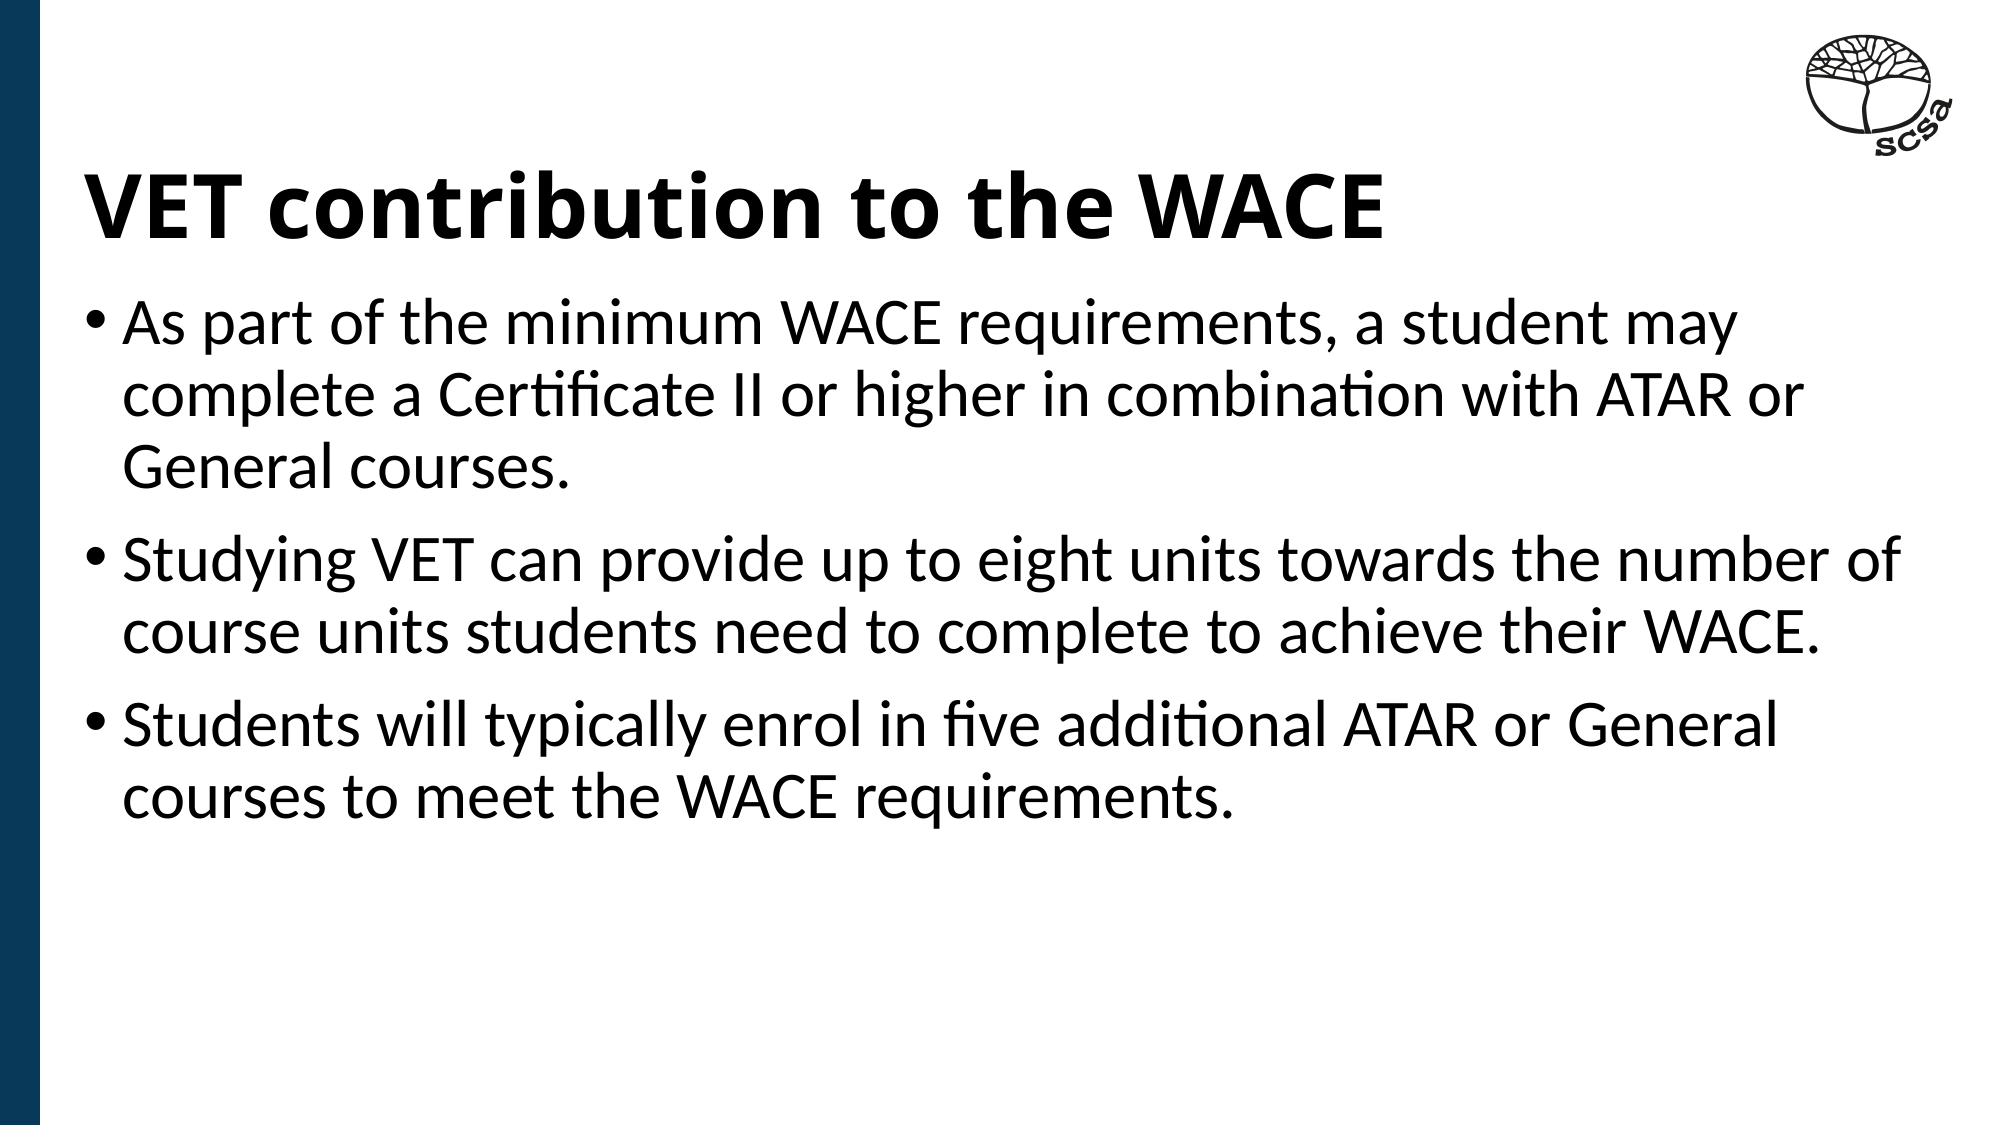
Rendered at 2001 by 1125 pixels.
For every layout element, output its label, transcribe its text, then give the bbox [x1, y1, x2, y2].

title VET contribution to the WACE [69, 163, 1955, 257]
list As part of the minimum WACE requirements, a student may complete a Certificate II or higher in combination with ATAR or General courses. Studying VET can provide up to eight units towards the number of course units students need to complete to achieve their WACE. Students will typically enrol in five additional ATAR or General courses to meet the WACE requirements. [69, 279, 1955, 1086]
picture [1803, 31, 1953, 158]
